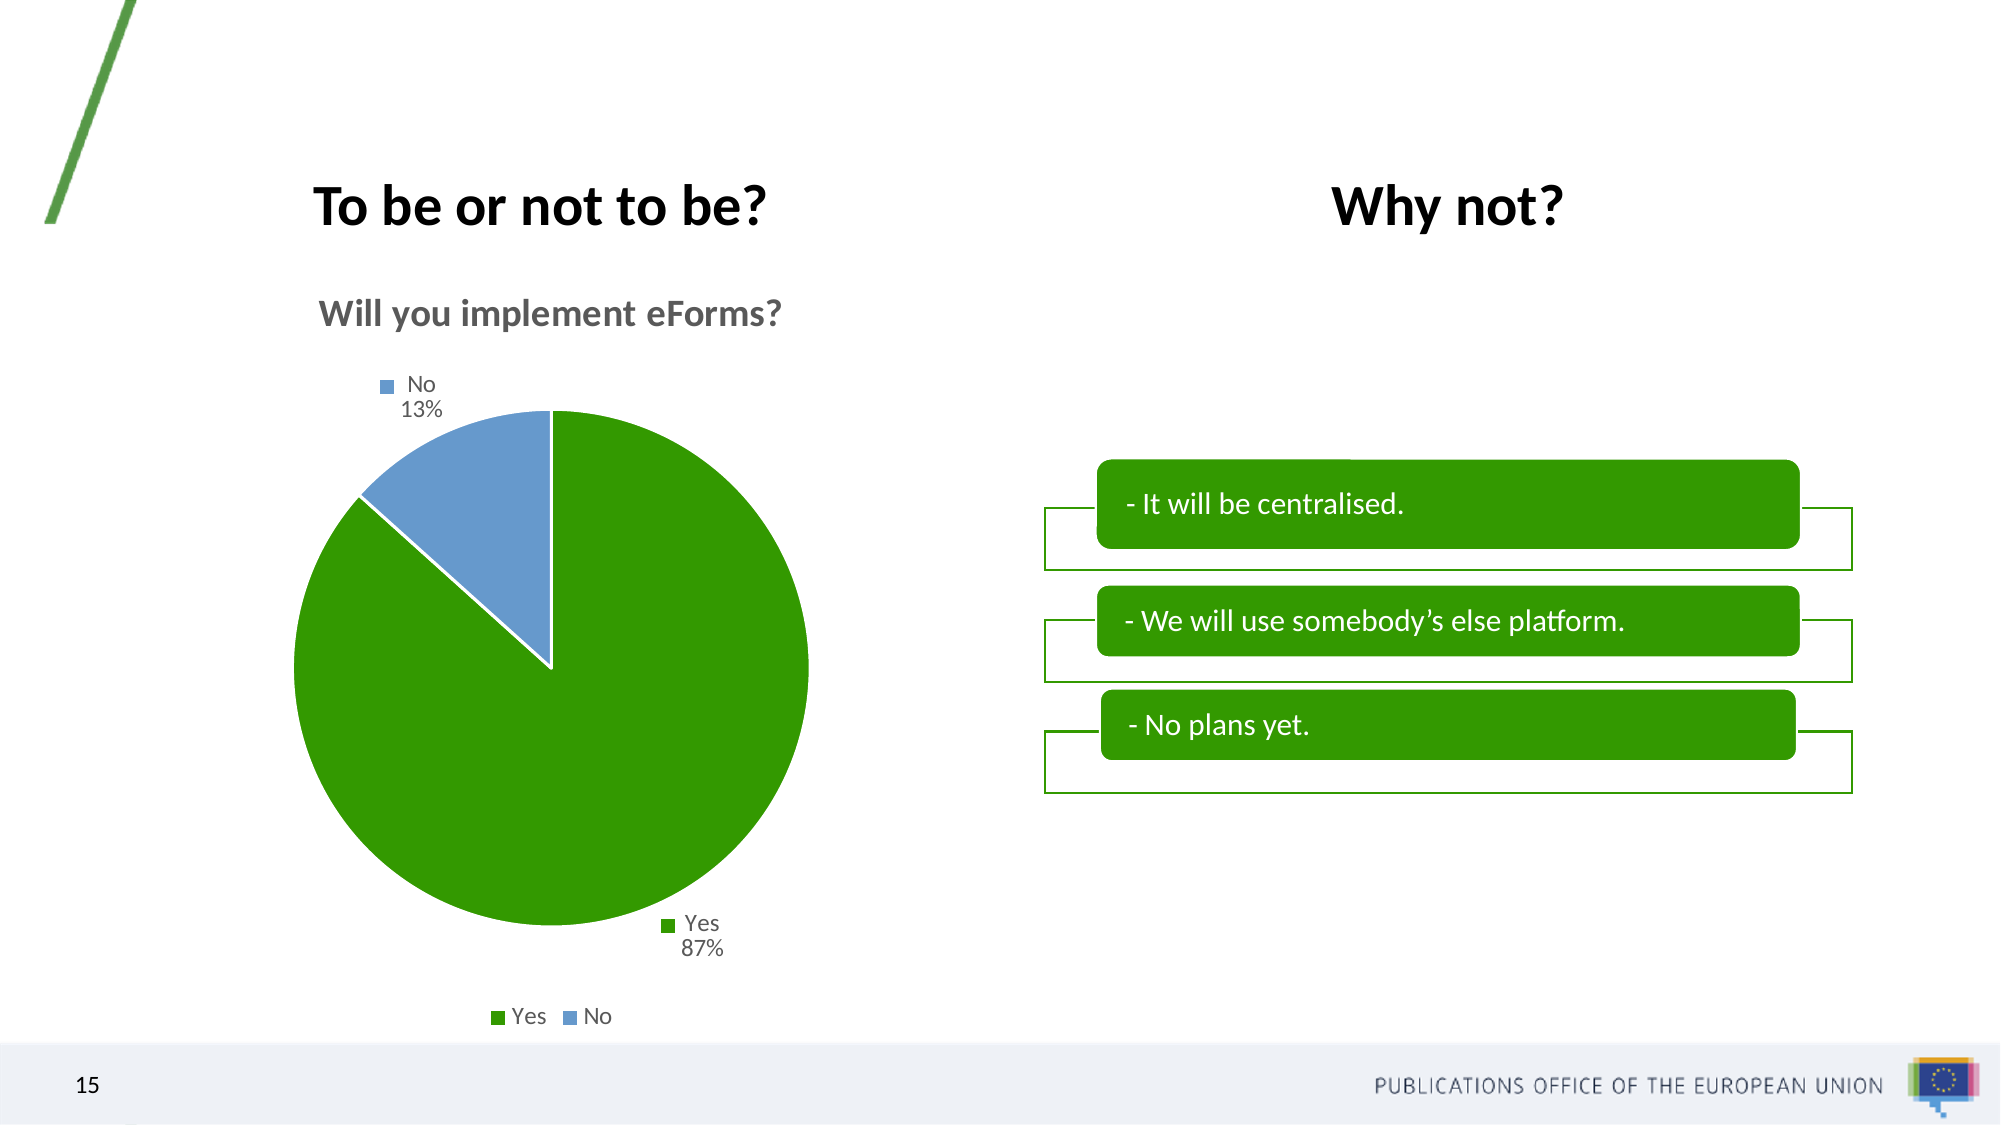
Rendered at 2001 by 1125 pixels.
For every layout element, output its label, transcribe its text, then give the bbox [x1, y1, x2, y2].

title To be or not to be? [137, 20, 945, 239]
picture [0, 0, 2001, 1125]
text_box Why not? [1012, 20, 1885, 239]
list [1044, 312, 1853, 935]
slide_number 15 [0, 1053, 116, 1114]
chart [115, 261, 988, 1037]
